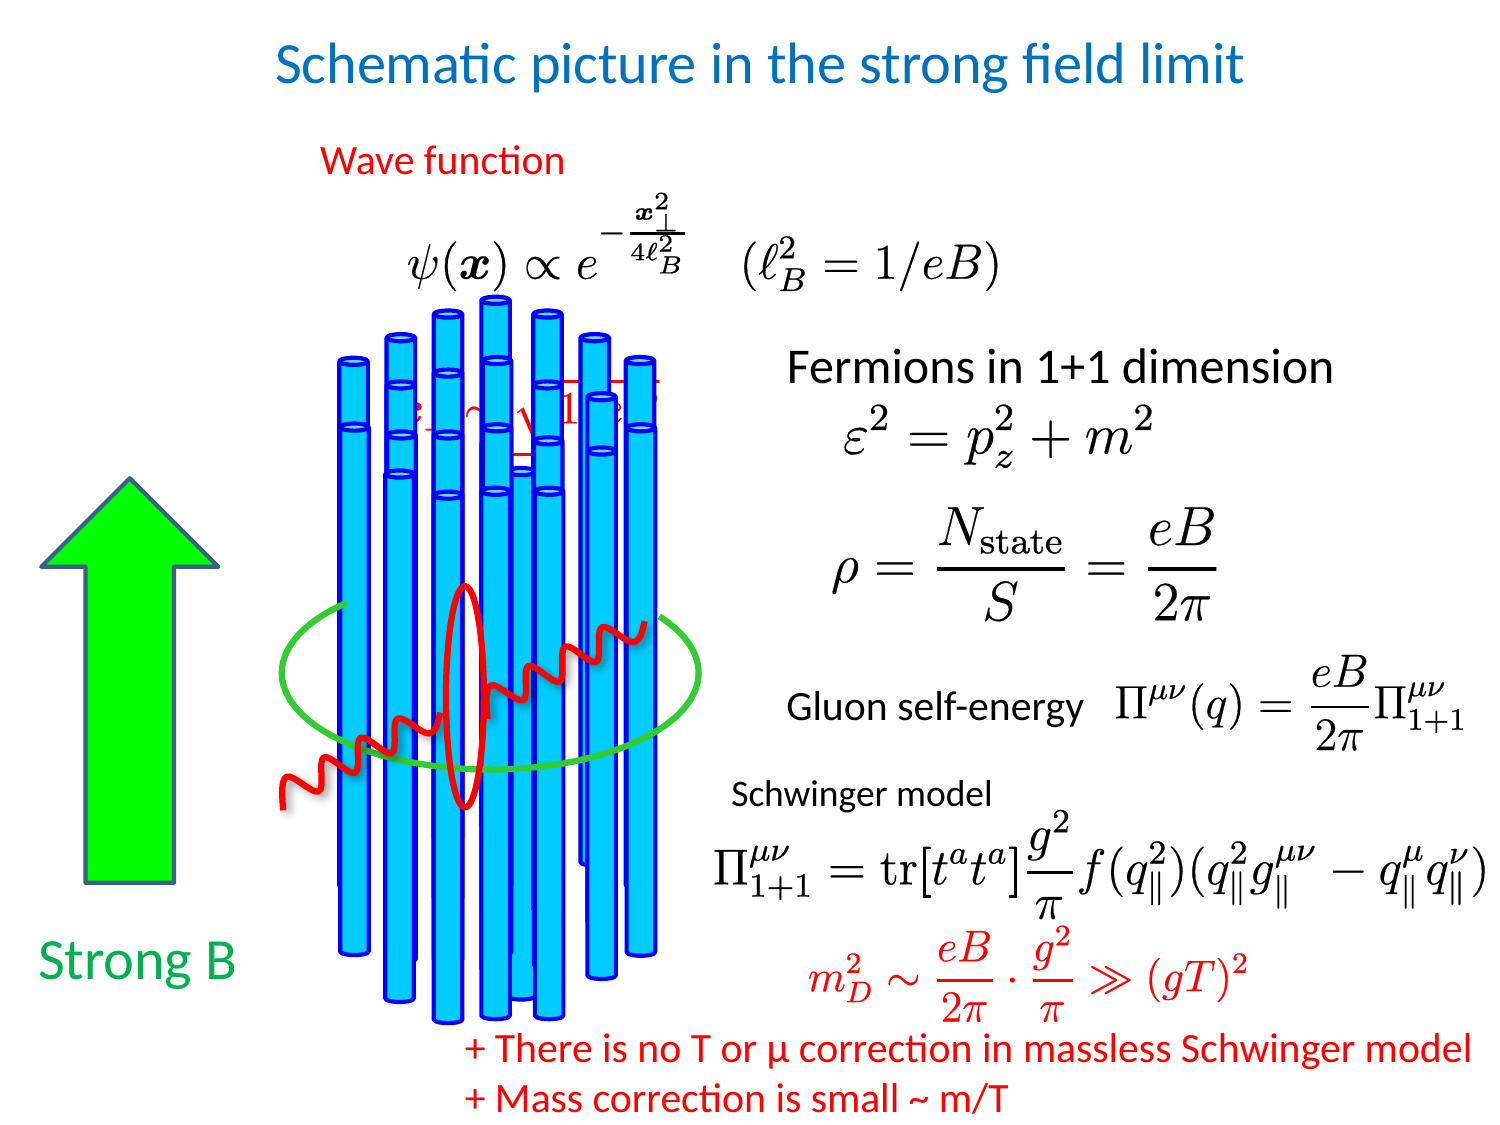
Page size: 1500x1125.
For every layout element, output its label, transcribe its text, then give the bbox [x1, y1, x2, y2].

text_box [21, 477, 255, 1000]
text_box Wave function [305, 125, 581, 191]
text_box Schematic picture in the strong field limit [260, 18, 1261, 103]
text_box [266, 585, 1495, 1125]
text_box Fermions in 1+1 dimension [1222, 326, 1350, 401]
picture [407, 192, 998, 292]
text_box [281, 296, 1217, 584]
